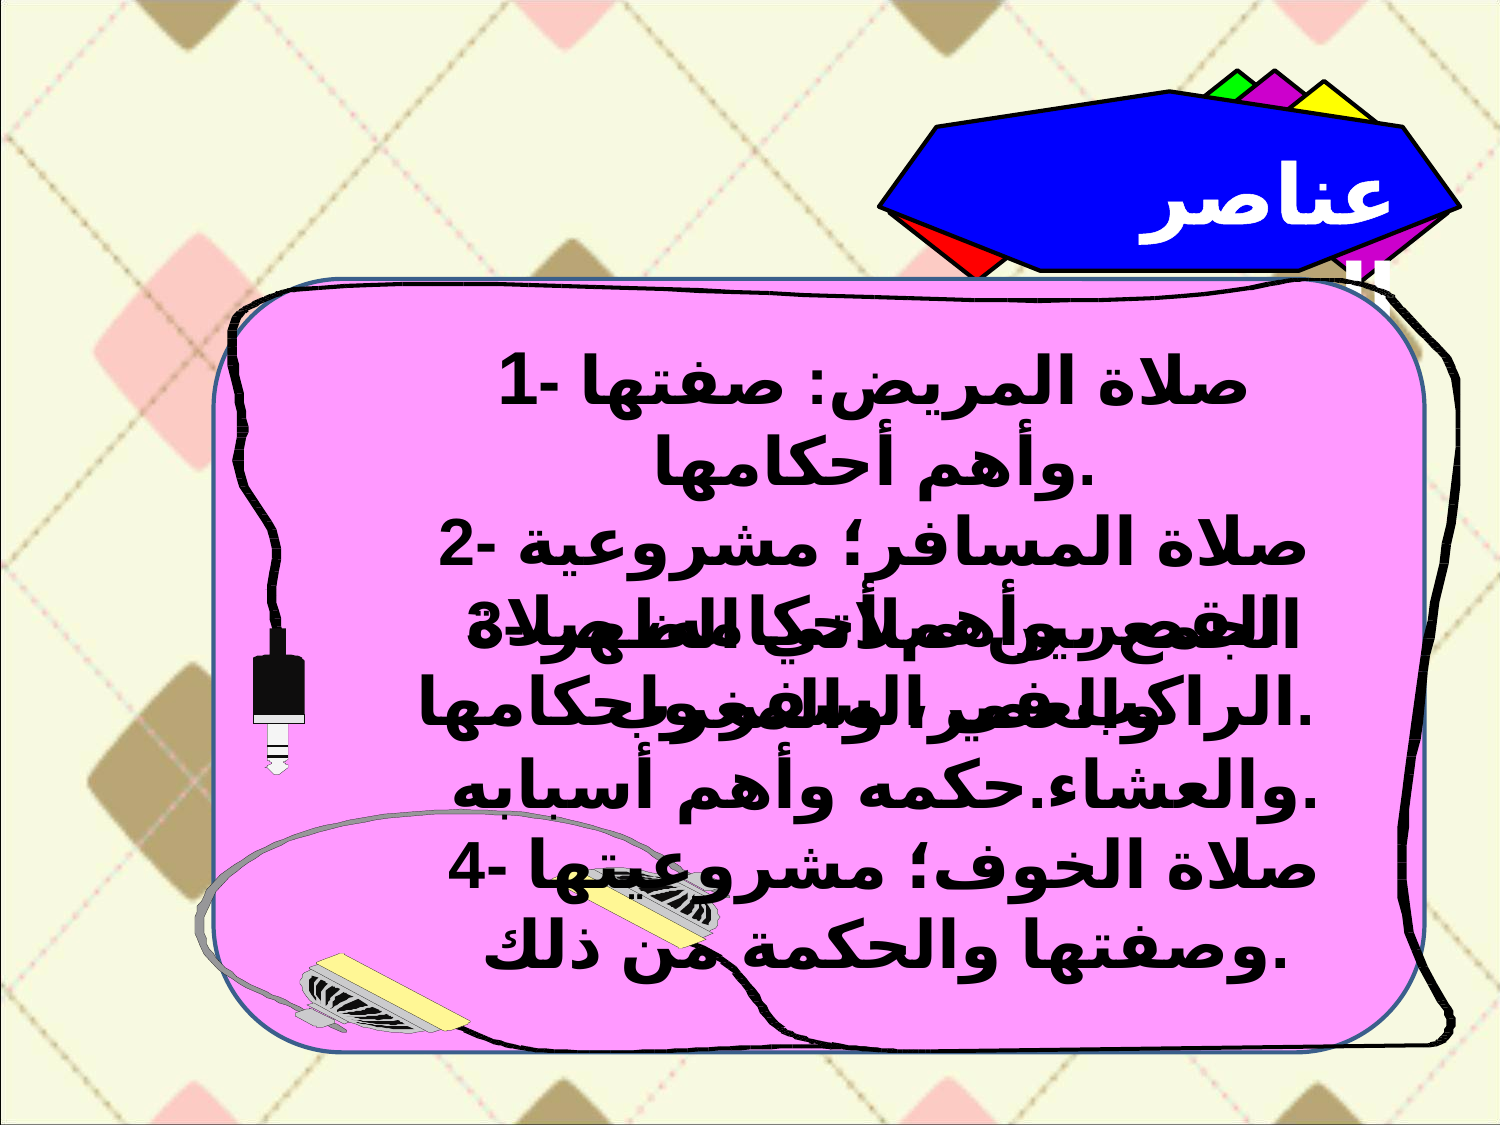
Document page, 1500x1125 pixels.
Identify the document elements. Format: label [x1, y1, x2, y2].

picture [0, 0, 1500, 1125]
text_box [194, 278, 1461, 1053]
text_box [878, 70, 1461, 278]
